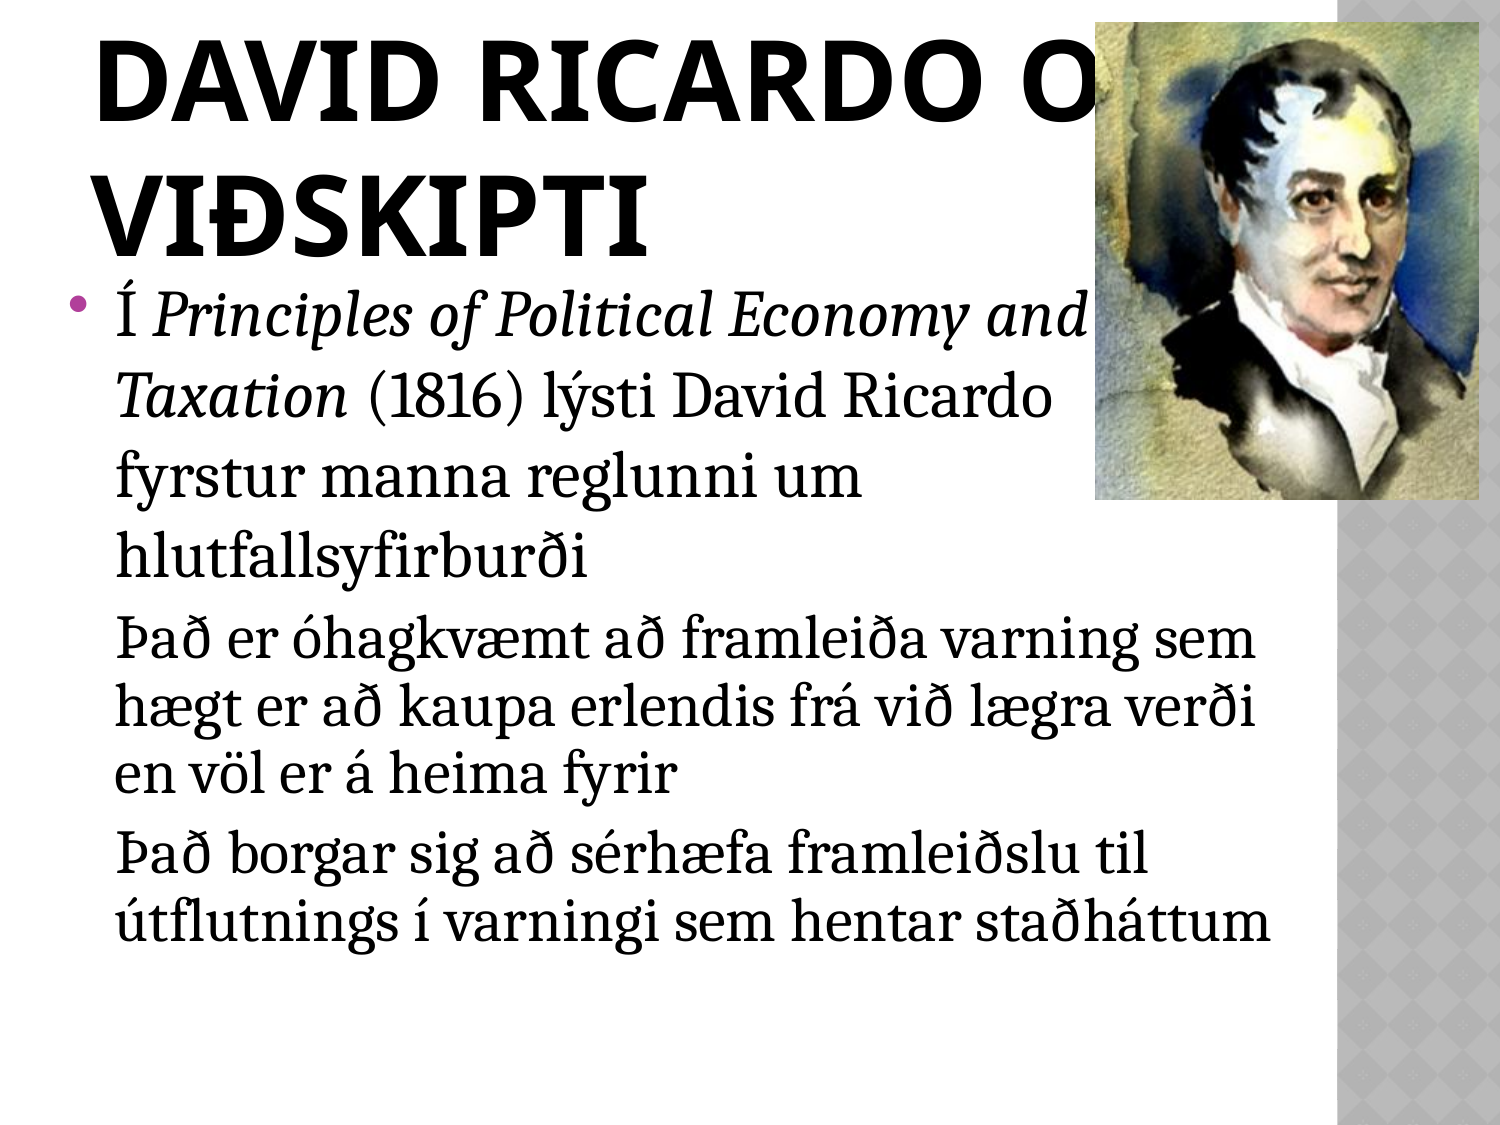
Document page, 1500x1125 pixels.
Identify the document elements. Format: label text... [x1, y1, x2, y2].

title David Ricardo og viðskipti [82, 91, 1089, 262]
subtitle Í Principles of Political Economy and Taxation (1816) lýsti David Ricardo fyrstur manna reglunni um hlutfallsyfirburði [54, 262, 1106, 613]
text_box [1094, 22, 1479, 501]
text_box [1337, 0, 1500, 1125]
text_box Það er óhagkvæmt að framleiða varning sem hægt er að kaupa erlendis frá við lægra verði en völ er á heima fyrir Það borgar sig að sérhæfa framleiðslu til útflutnings í varningi sem hentar staðháttum [99, 597, 1289, 963]
